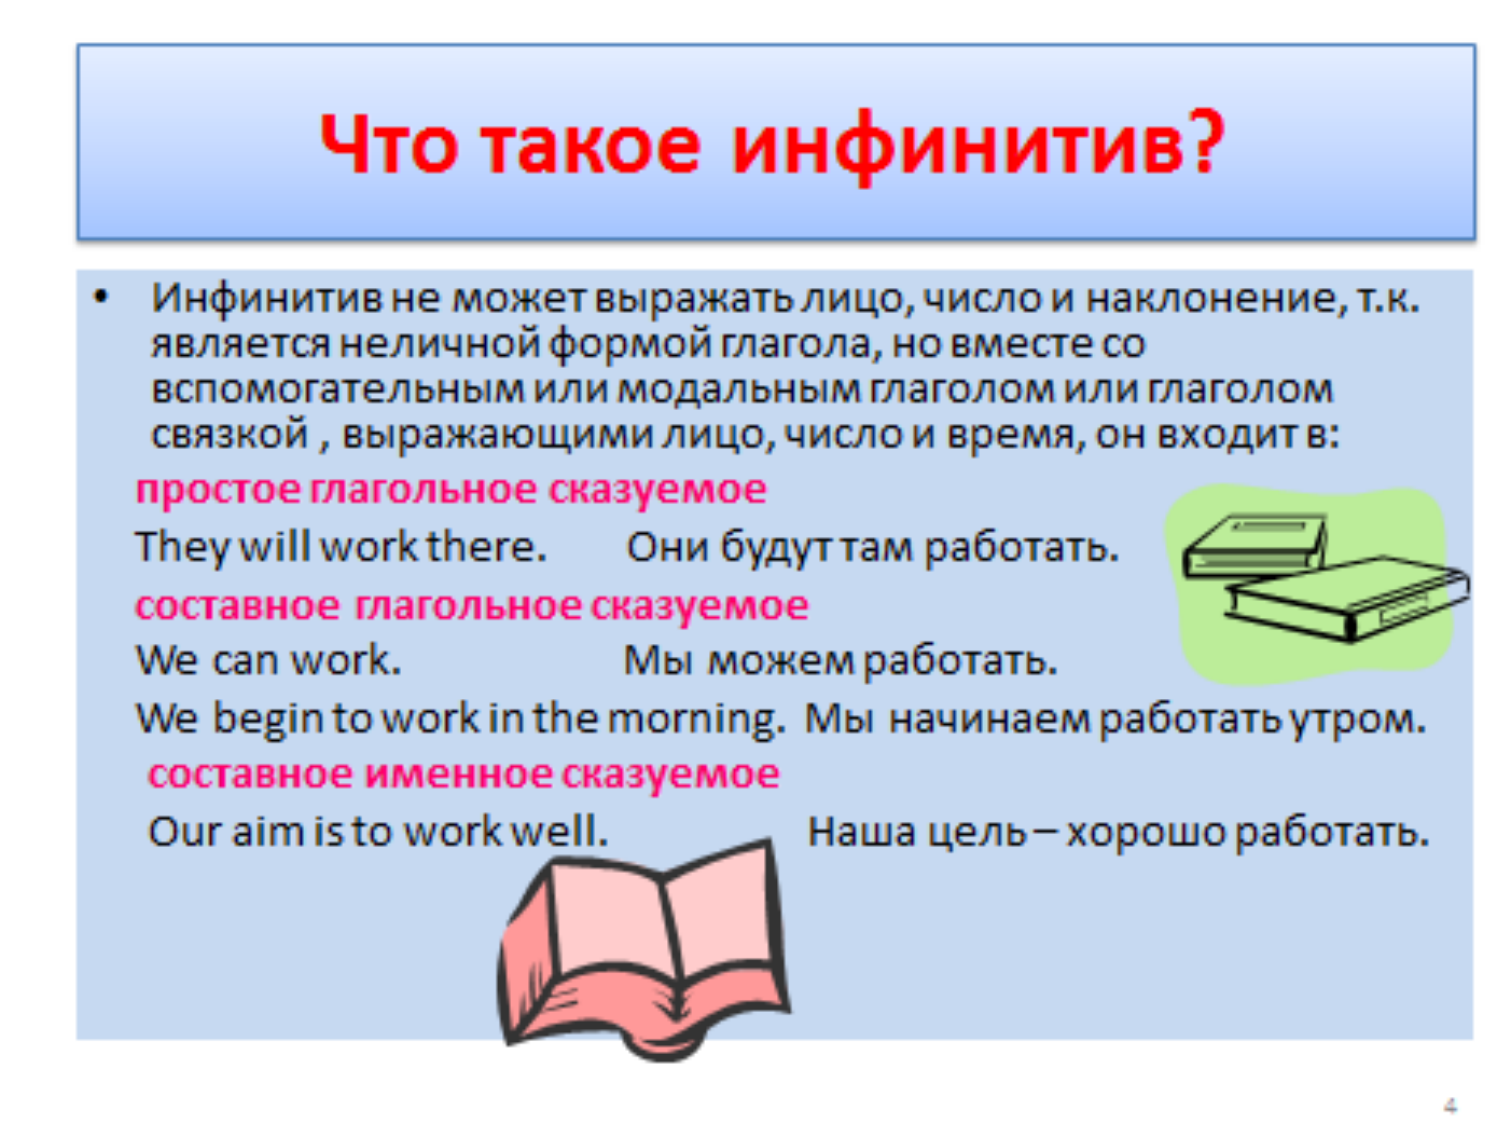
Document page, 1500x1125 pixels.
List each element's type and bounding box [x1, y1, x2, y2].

list [0, 0, 1500, 1125]
